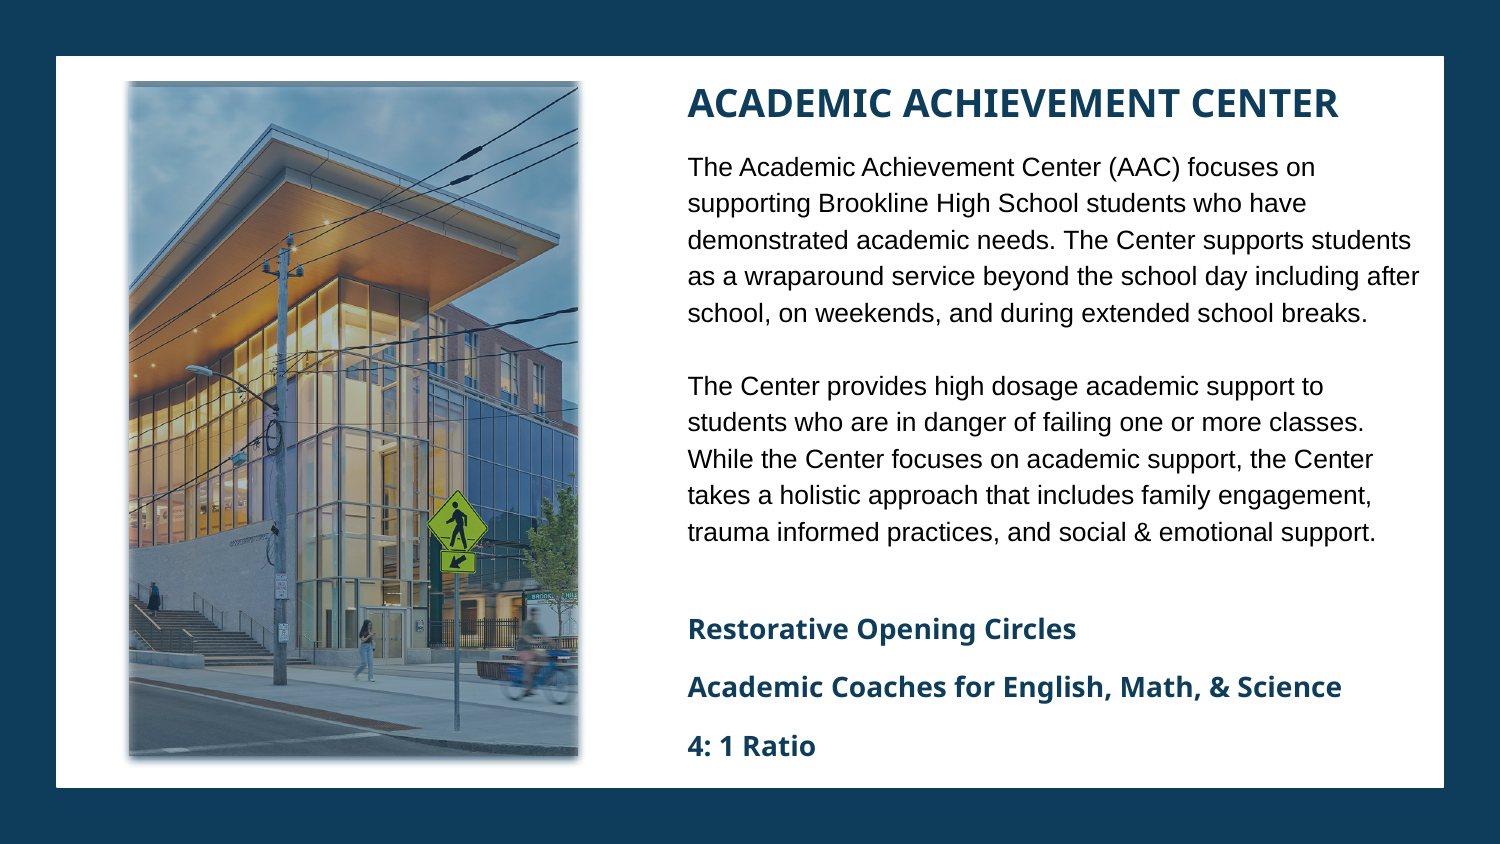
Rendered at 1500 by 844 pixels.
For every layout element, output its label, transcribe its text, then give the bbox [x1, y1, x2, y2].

picture [129, 87, 578, 756]
text_box [56, 151, 672, 787]
list ACADEMIC ACHIEVEMENT CENTER The Academic Achievement Center (AAC) focuses on supporting Brookline High School students who have demonstrated academic needs. The Center supports students as a wraparound service beyond the school day including after school, on weekends, and during extended school breaks. The Center provides high dosage academic support to students who are in danger of failing one or more classes. While the Center focuses on academic support, the Center takes a holistic approach that includes family engagement, trauma informed practices, and social & emotional support. Restorative Opening Circles Academic Coaches for English, Math, & Science 4: 1 Ratio [672, 151, 1444, 787]
title Academic Achievement Center [51, 56, 1449, 151]
